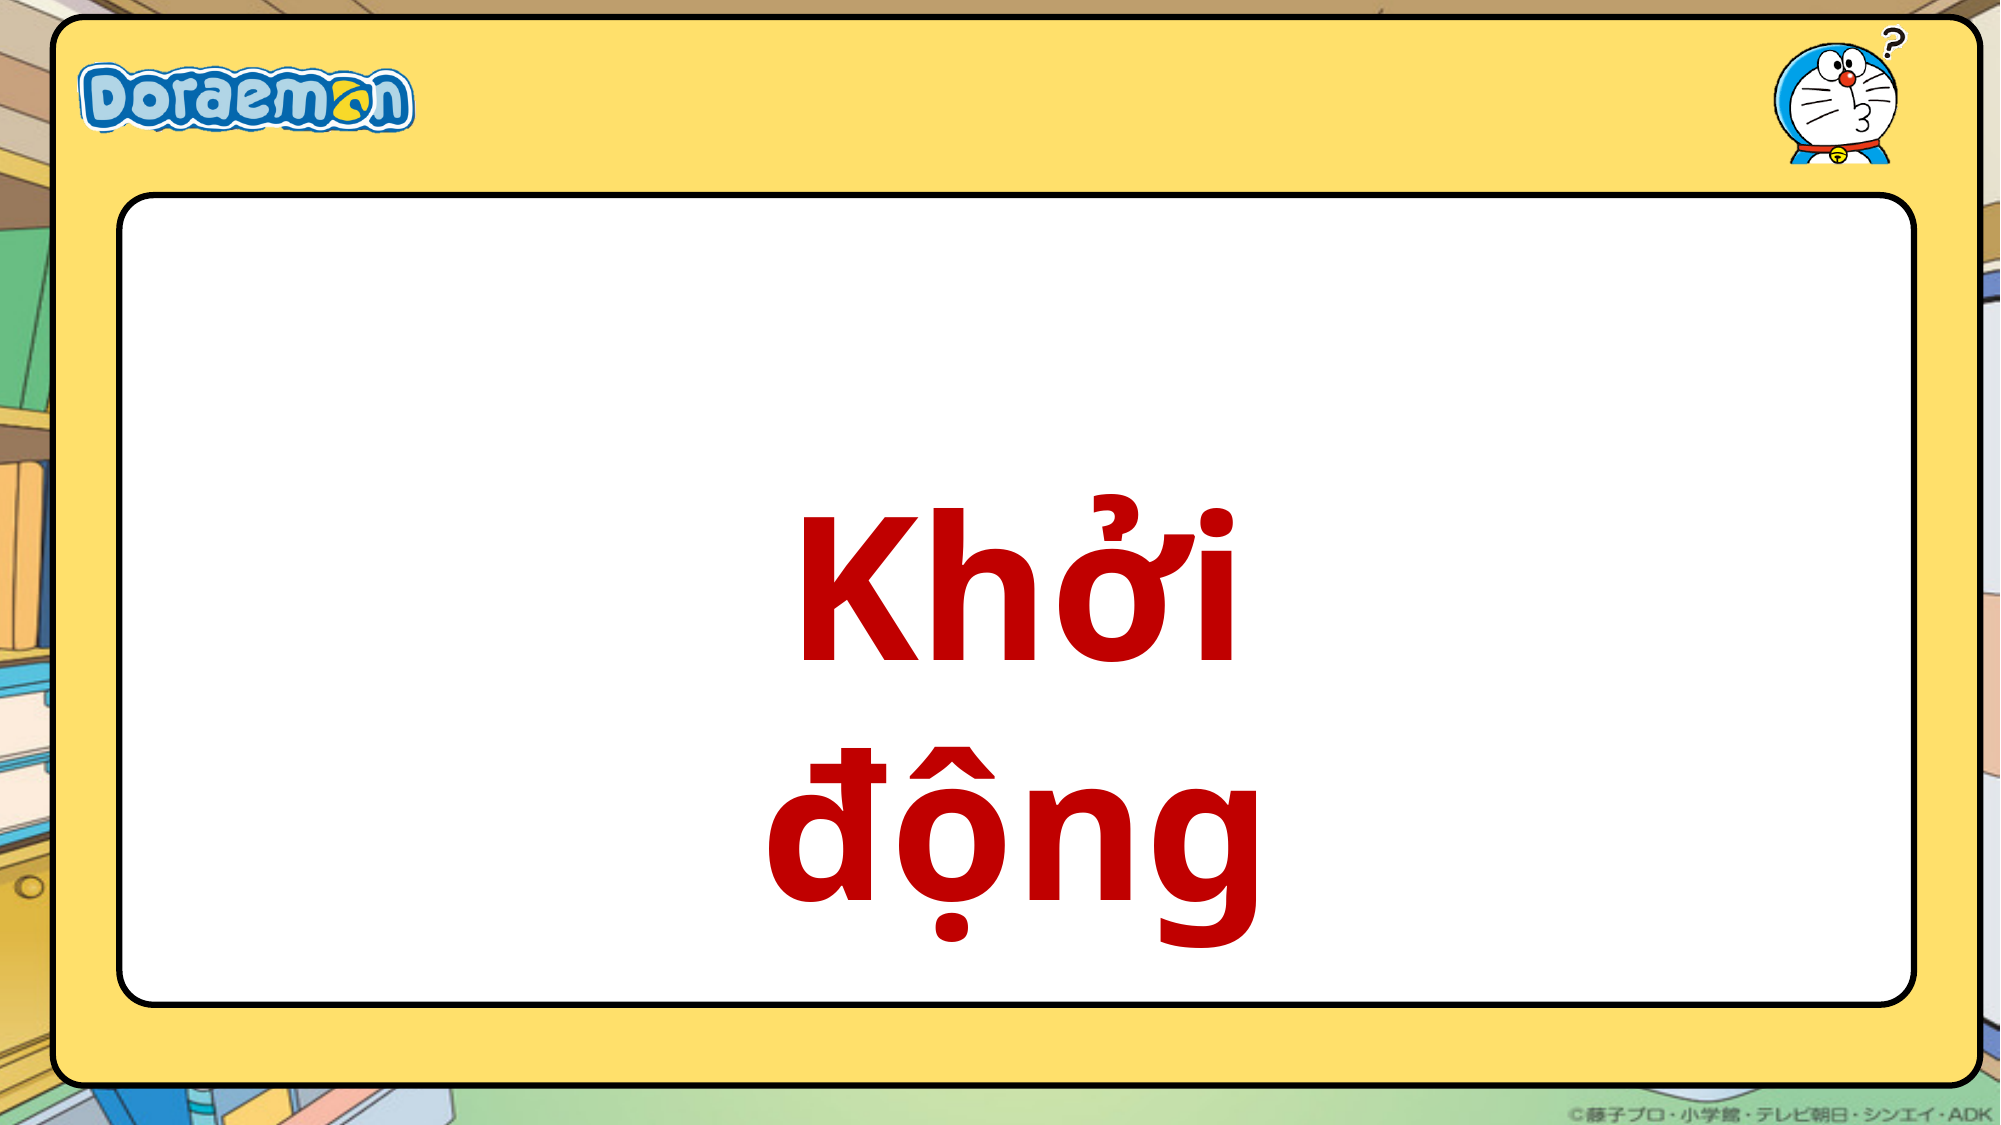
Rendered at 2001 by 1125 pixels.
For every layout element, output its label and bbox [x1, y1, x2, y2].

text_box [0, 0, 2000, 1125]
text_box [52, 17, 1981, 1086]
